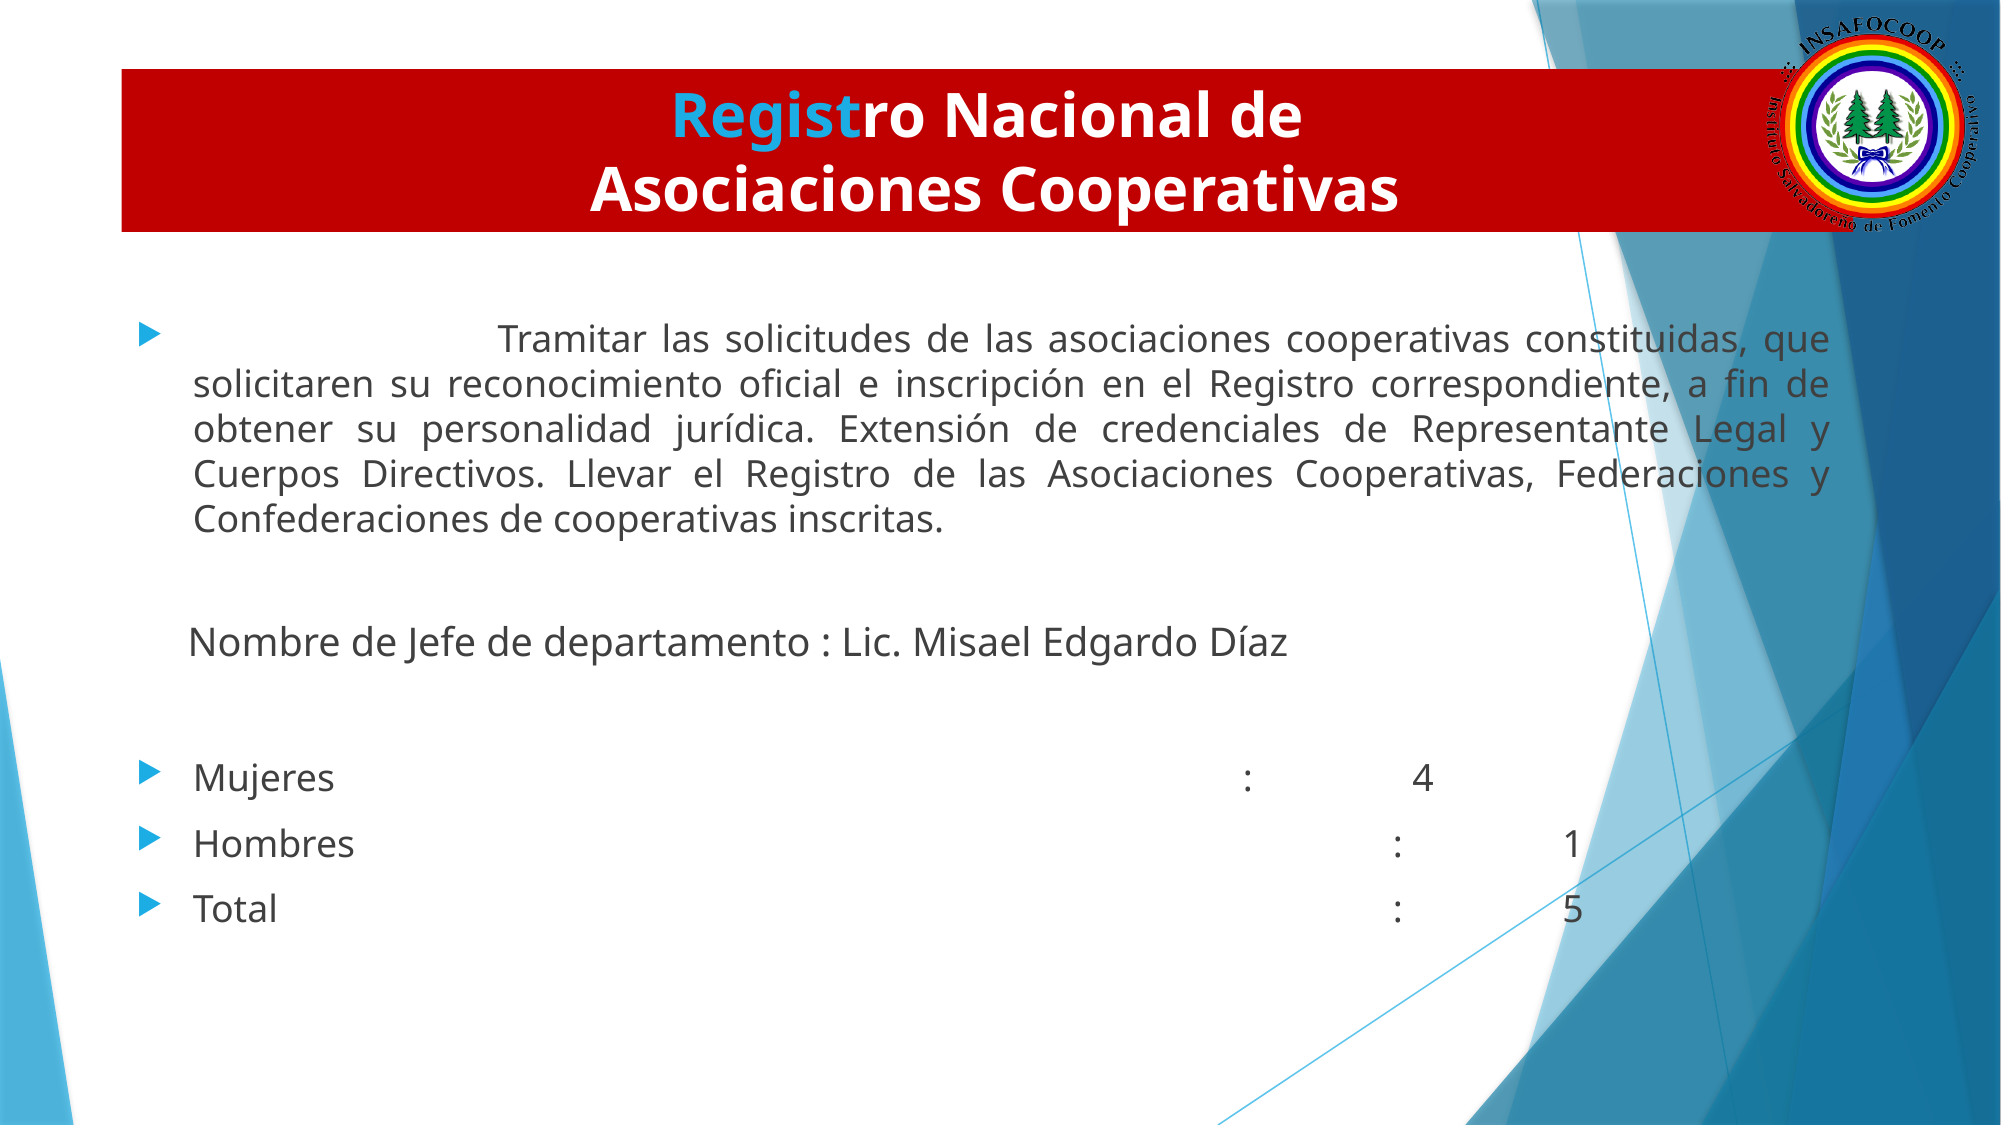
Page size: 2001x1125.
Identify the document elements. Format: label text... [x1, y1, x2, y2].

list Tramitar las solicitudes de las asociaciones cooperativas constituidas, que solicitaren su reconocimiento oficial e inscripción en el Registro correspondiente, a fin de obtener su personalidad jurídica. Extensión de credenciales de Representante Legal y Cuerpos Directivos. Llevar el Registro de las Asociaciones Cooperativas, Federaciones y Confederaciones de cooperativas inscritas. Nombre de Jefe de departamento : Lic. Misael Edgardo Díaz Mujeres : 4 Hombres : 1 Total : 5 [121, 307, 1847, 997]
title Registro Nacional de Asociaciones Cooperativas [121, 69, 1761, 232]
picture [1766, 15, 1979, 233]
